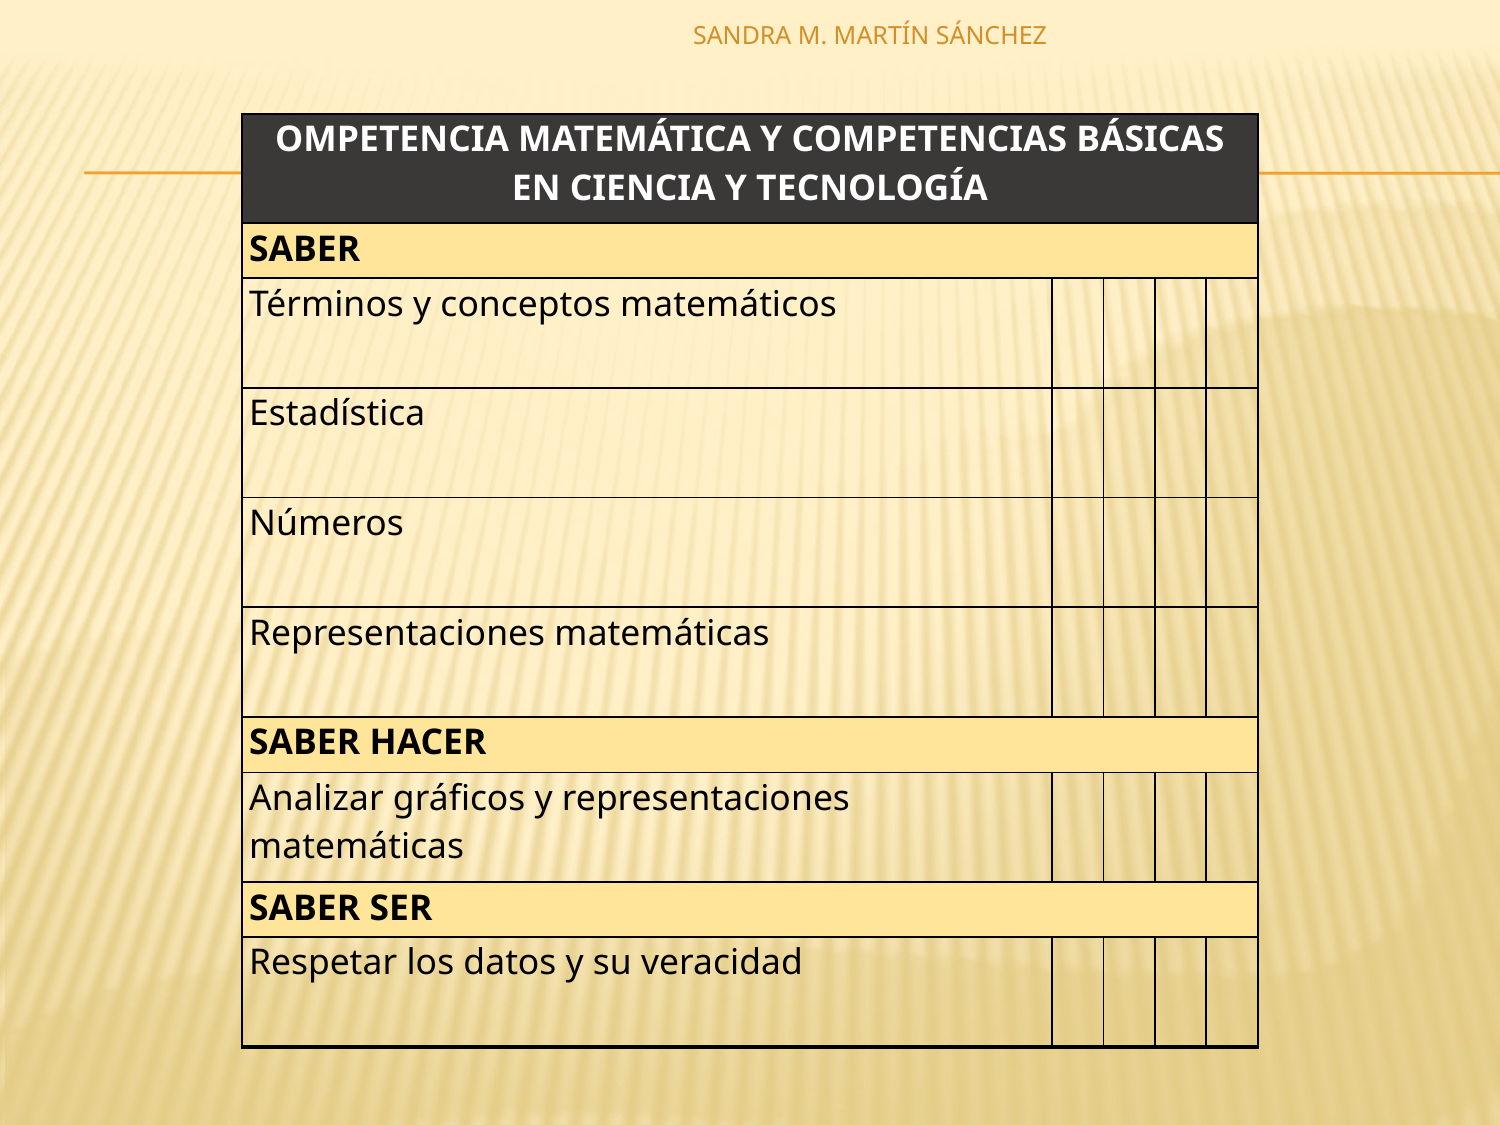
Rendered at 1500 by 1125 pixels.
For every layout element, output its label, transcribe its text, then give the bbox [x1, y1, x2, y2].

table_cell Representaciones matemáticas [243, 608, 1051, 716]
table_cell SABER SER [243, 883, 1257, 936]
table_cell [1207, 279, 1257, 387]
table_cell Analizar gráficos y representaciones matemáticas [243, 773, 1051, 881]
table_cell [1053, 389, 1103, 497]
table_cell [1156, 498, 1205, 606]
table_cell Términos y conceptos matemáticos [243, 279, 1051, 387]
table_cell [1207, 389, 1257, 497]
table_cell [1207, 608, 1257, 716]
table_cell SABER HACER [243, 718, 1257, 772]
table_cell [1207, 938, 1257, 1045]
table_cell [1156, 279, 1205, 387]
table_cell [1104, 279, 1154, 387]
table_cell [1156, 938, 1205, 1045]
table_cell [1104, 608, 1154, 716]
footer SANDRA M. MARTÍN SÁNCHEZ [587, 12, 1063, 60]
table_cell [1207, 498, 1257, 606]
table_cell Números [243, 498, 1051, 606]
table_cell [1104, 498, 1154, 606]
table_header OMPETENCIA MATEMÁTICA Y COMPETENCIAS BÁSICAS EN CIENCIA Y TECNOLOGÍA [243, 115, 1257, 222]
table_cell [1207, 773, 1257, 881]
table_cell [1104, 389, 1154, 497]
table_cell [1104, 773, 1154, 881]
table_cell Estadística [243, 389, 1051, 497]
table_cell [1156, 608, 1205, 716]
table_cell [1053, 279, 1103, 387]
table_cell [1156, 389, 1205, 497]
table_cell SABER [243, 224, 1257, 277]
table_cell [1053, 773, 1103, 881]
table_cell [1104, 938, 1154, 1045]
table_cell [1053, 498, 1103, 606]
table_cell [1053, 608, 1103, 716]
table_cell Respetar los datos y su veracidad [243, 938, 1051, 1045]
table_cell [1053, 938, 1103, 1045]
table_cell [1156, 773, 1205, 881]
